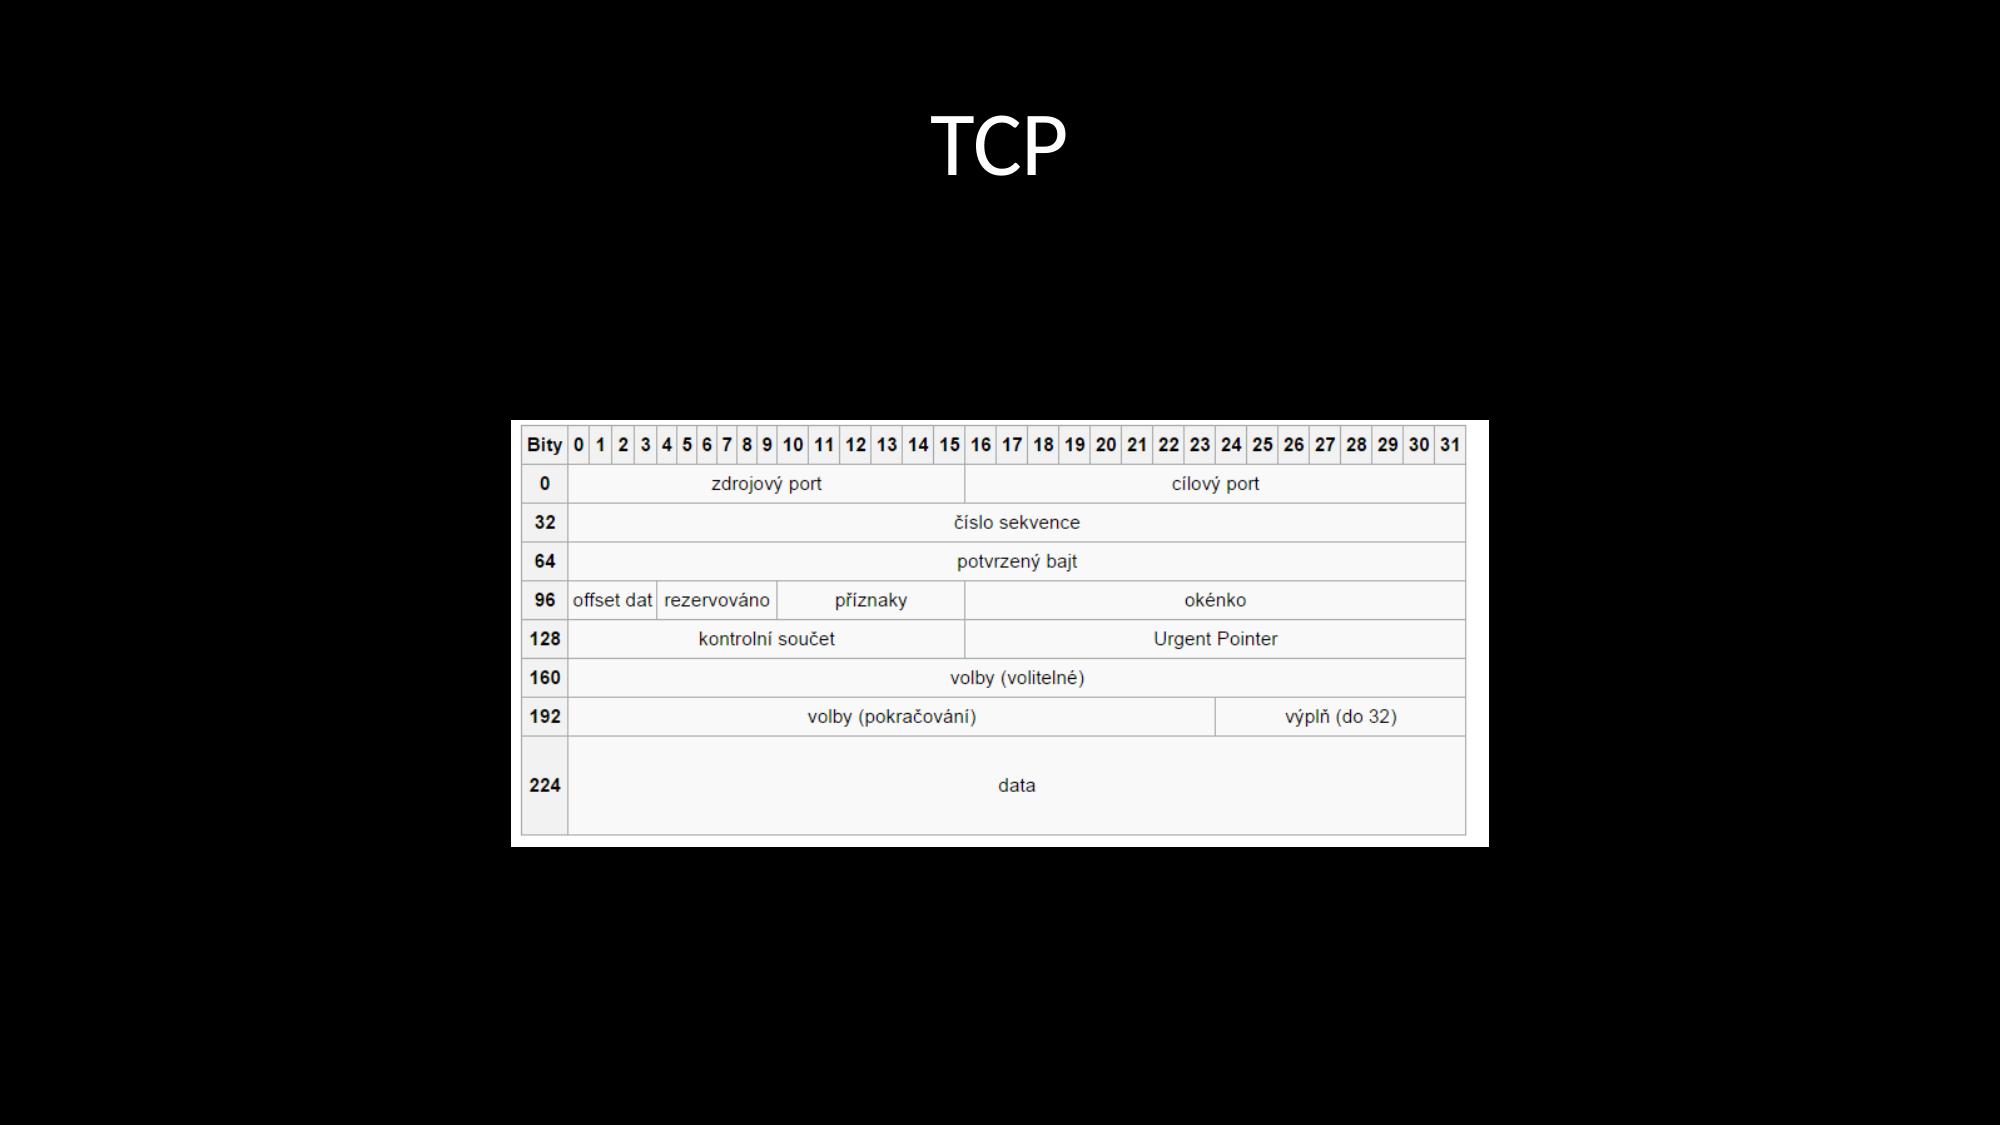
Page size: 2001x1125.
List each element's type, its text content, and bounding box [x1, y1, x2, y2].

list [511, 420, 1489, 847]
title TCP [99, 45, 1900, 233]
